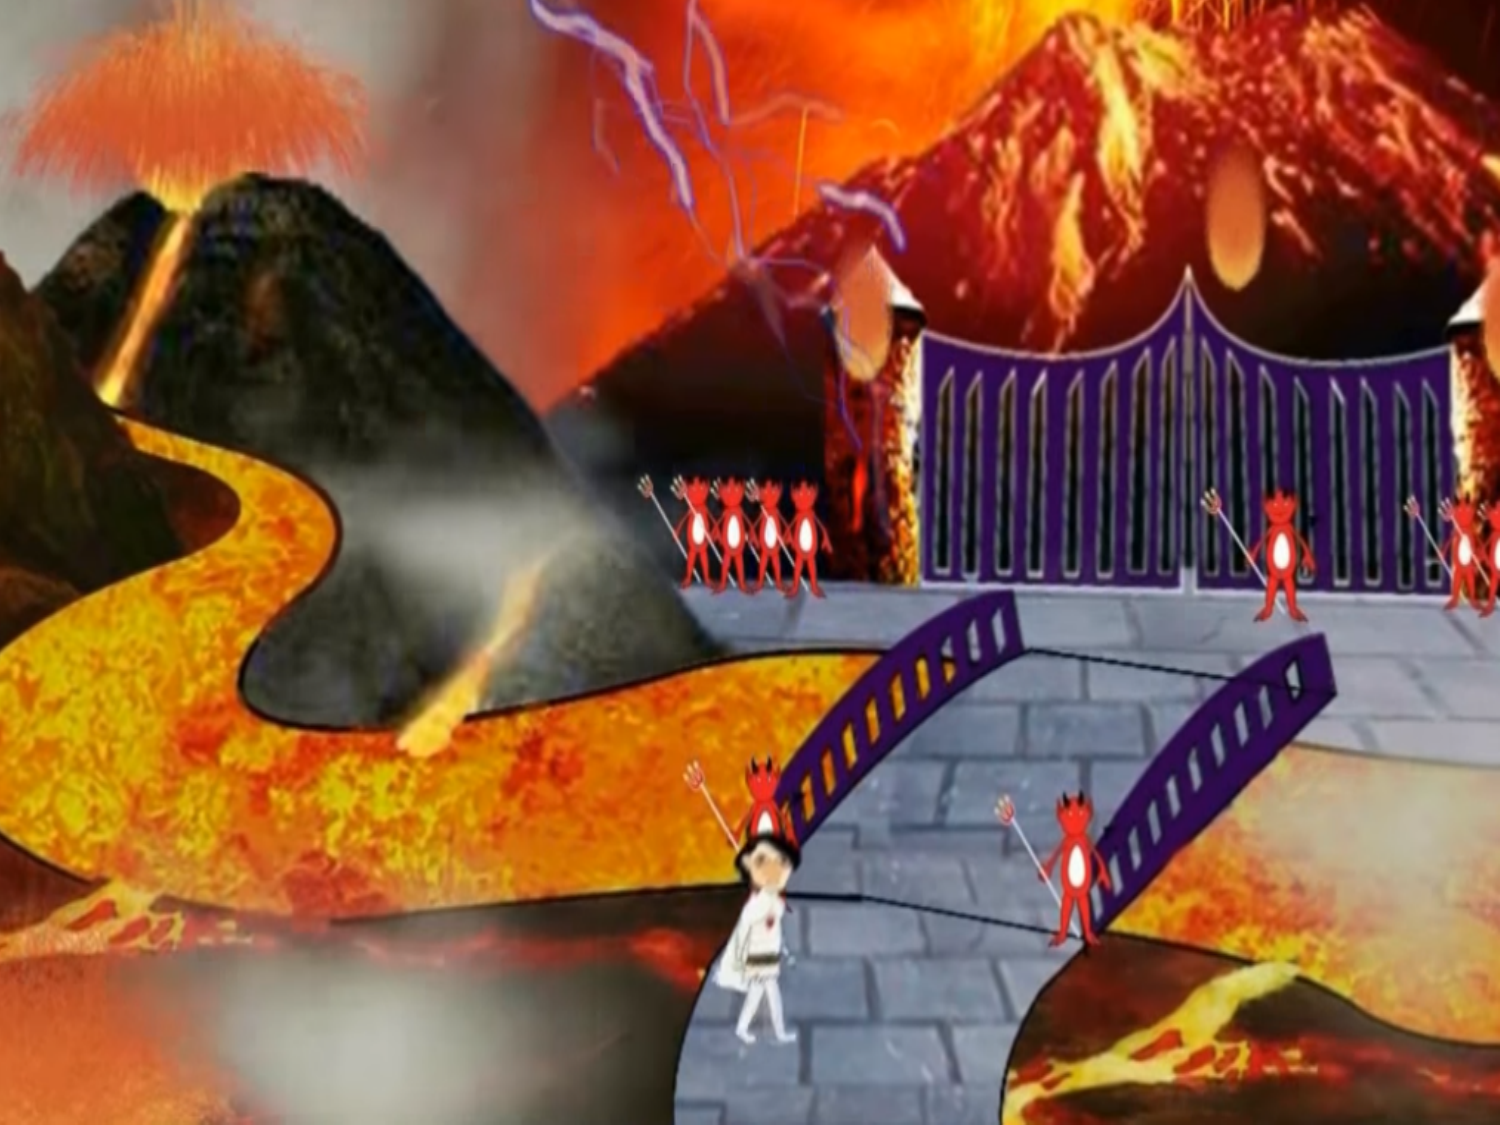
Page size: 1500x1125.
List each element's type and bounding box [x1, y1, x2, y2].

list [0, 0, 1500, 1125]
